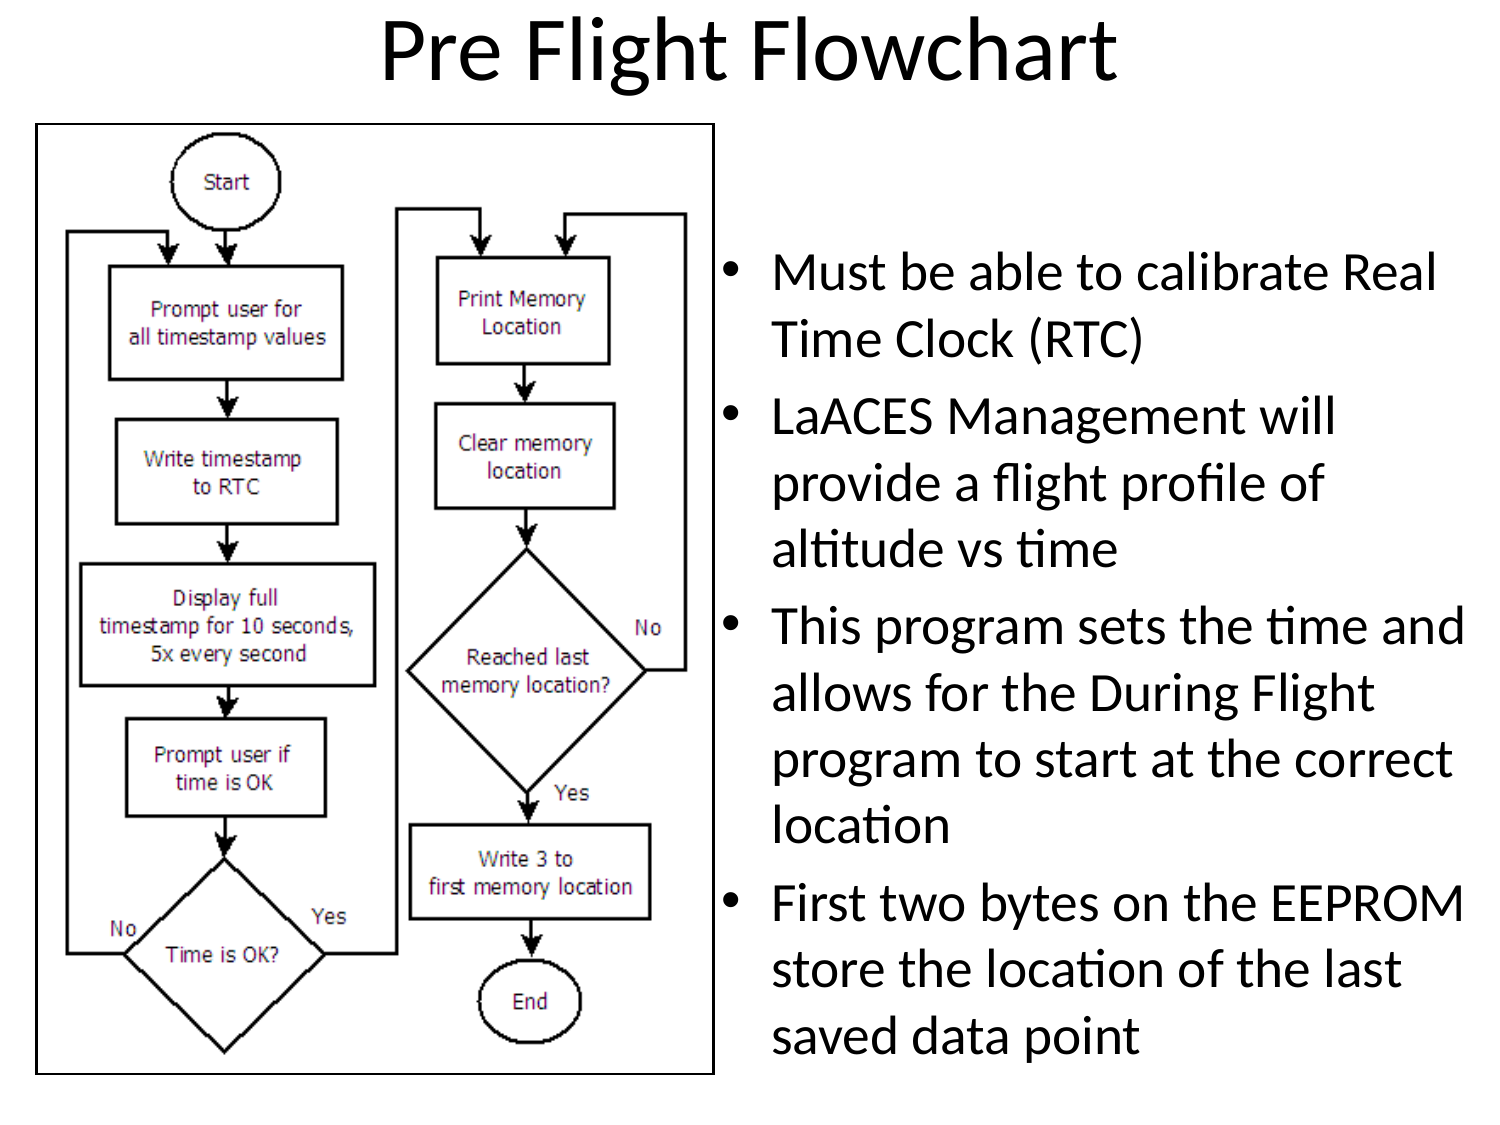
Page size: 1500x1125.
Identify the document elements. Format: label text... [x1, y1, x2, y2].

picture [37, 124, 713, 1074]
title Pre Flight Flowchart [75, 0, 1425, 138]
list Must be able to calibrate Real Time Clock (RTC) LaACES Management will provide a flight profile of altitude vs time This program sets the time and allows for the During Flight program to start at the correct location First two bytes on the EEPROM store the location of the last saved data point [716, 227, 1500, 1074]
